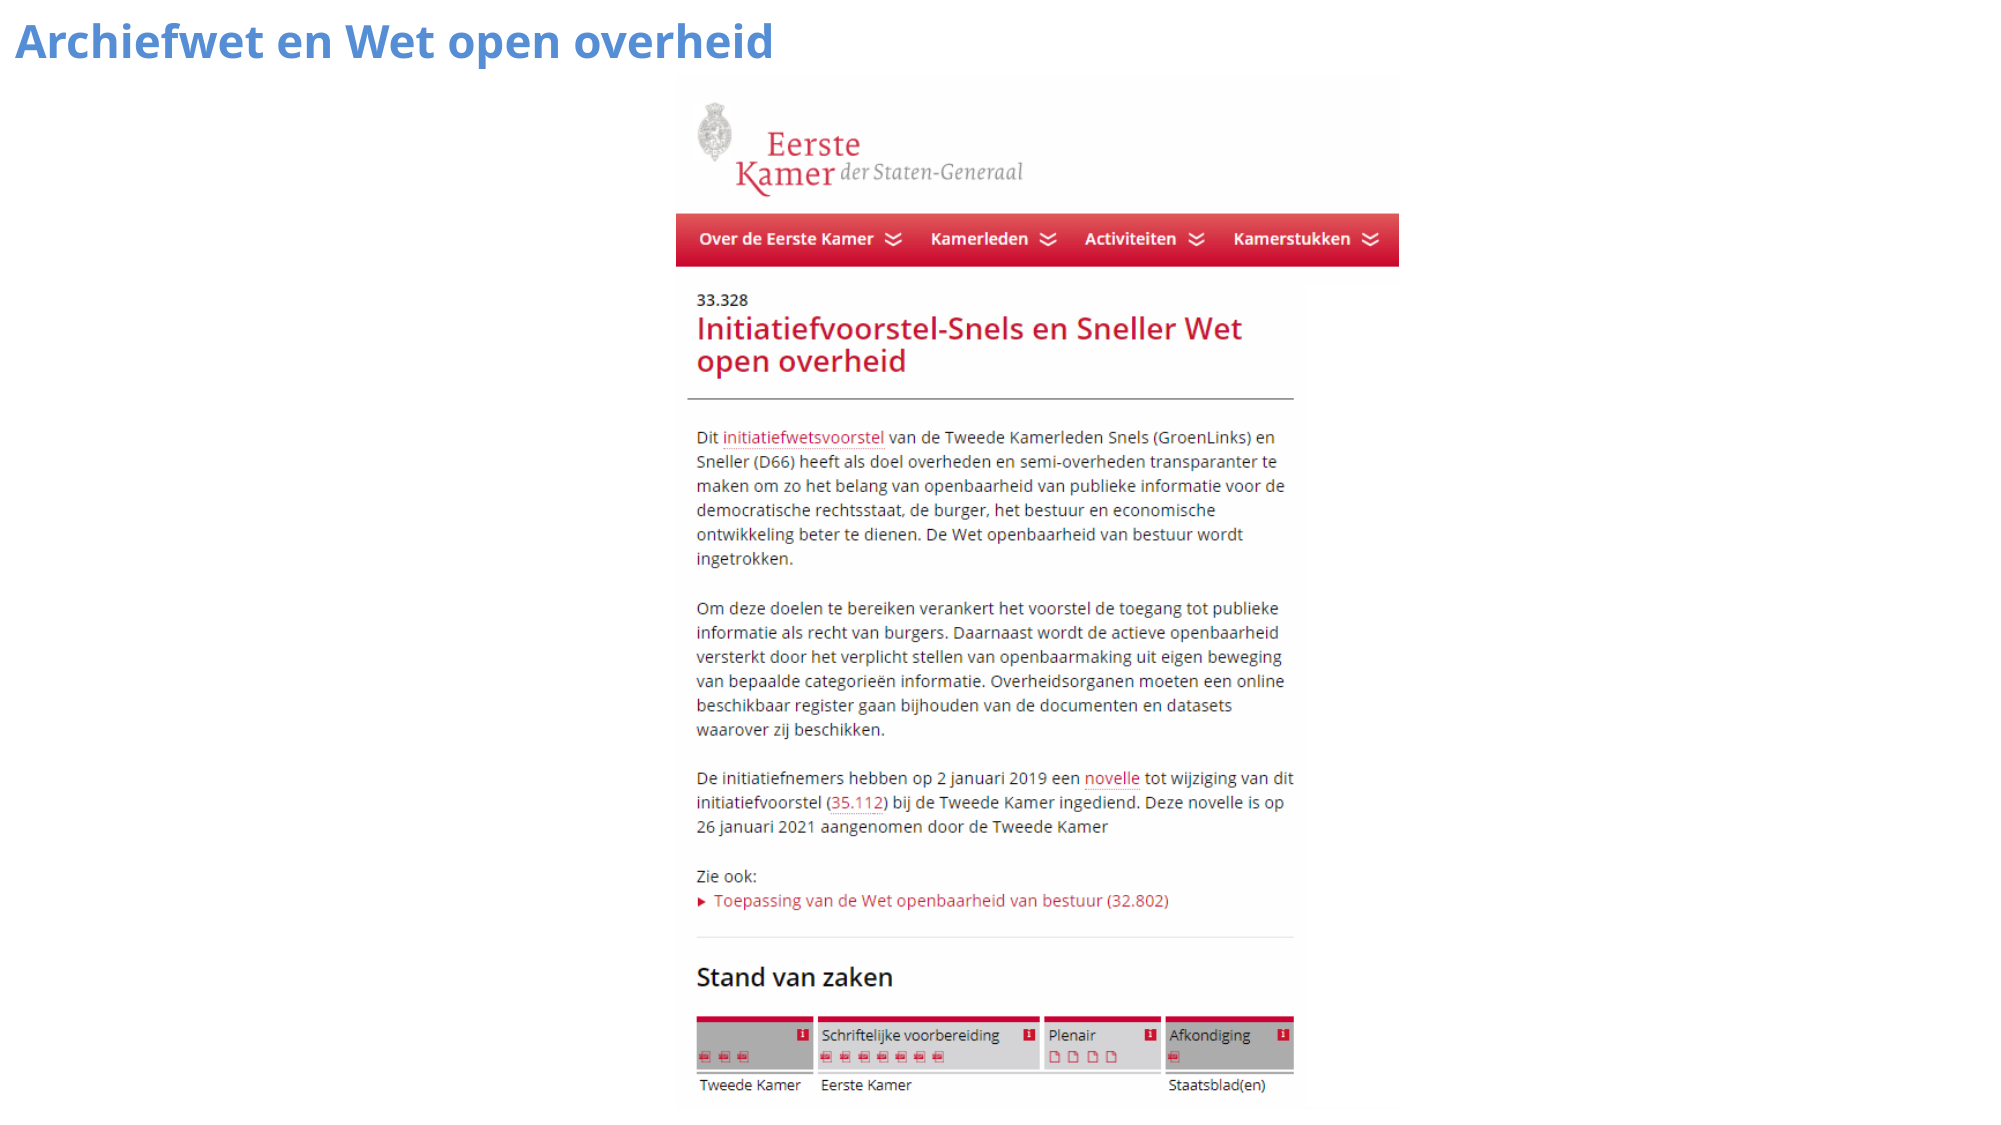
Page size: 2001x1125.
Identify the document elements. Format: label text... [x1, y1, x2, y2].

title Archiefwet en Wet open overheid [0, 0, 1425, 81]
picture [676, 75, 1399, 1110]
